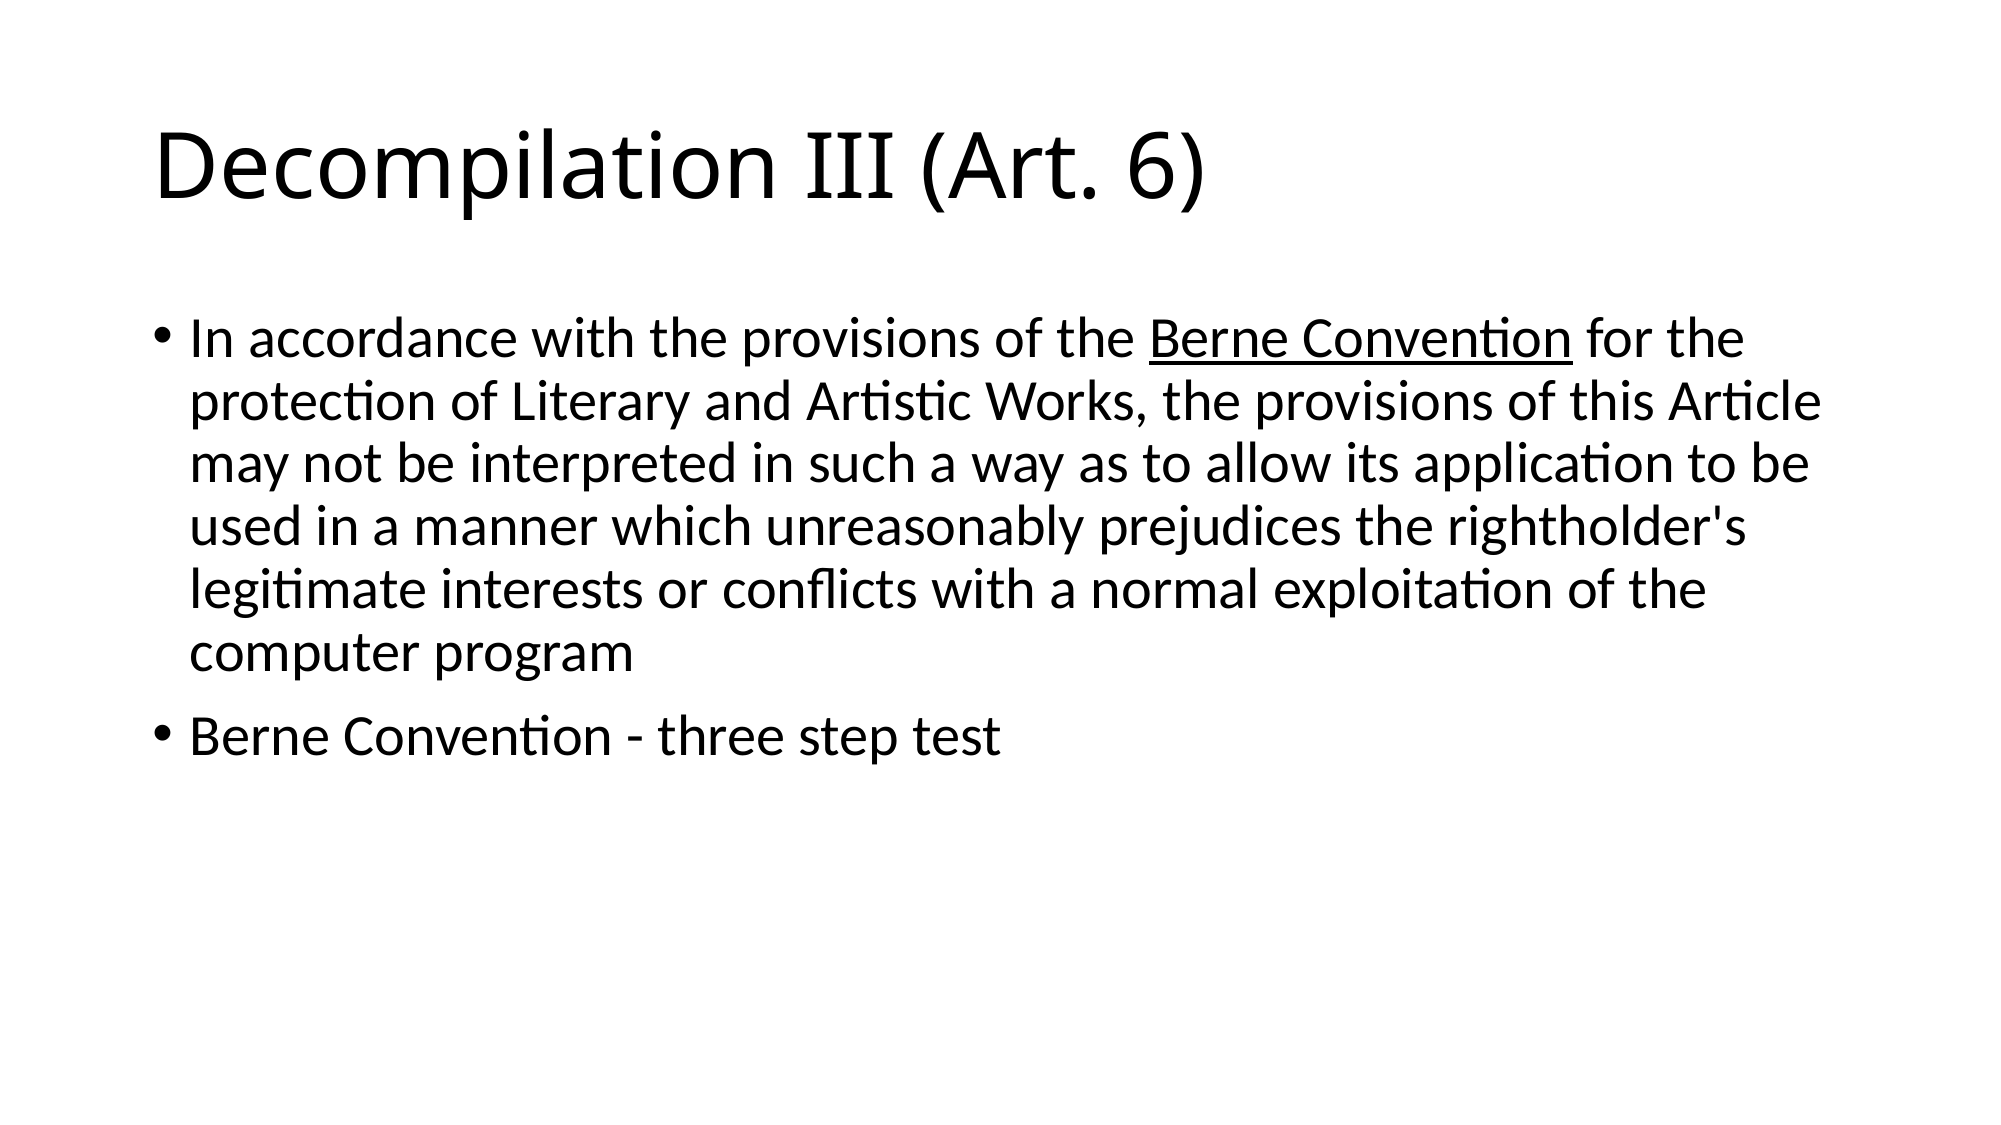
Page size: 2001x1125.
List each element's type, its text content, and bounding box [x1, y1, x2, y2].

list In accordance with the provisions of the Berne Convention for the protection of Literary and Artistic Works, the provisions of this Article may not be interpreted in such a way as to allow its application to be used in a manner which unreasonably prejudices the rightholder's legitimate interests or conflicts with a normal exploitation of the computer program Berne Convention - three step test [137, 299, 1863, 1014]
title Decompilation III (Art. 6) [137, 59, 1863, 278]
